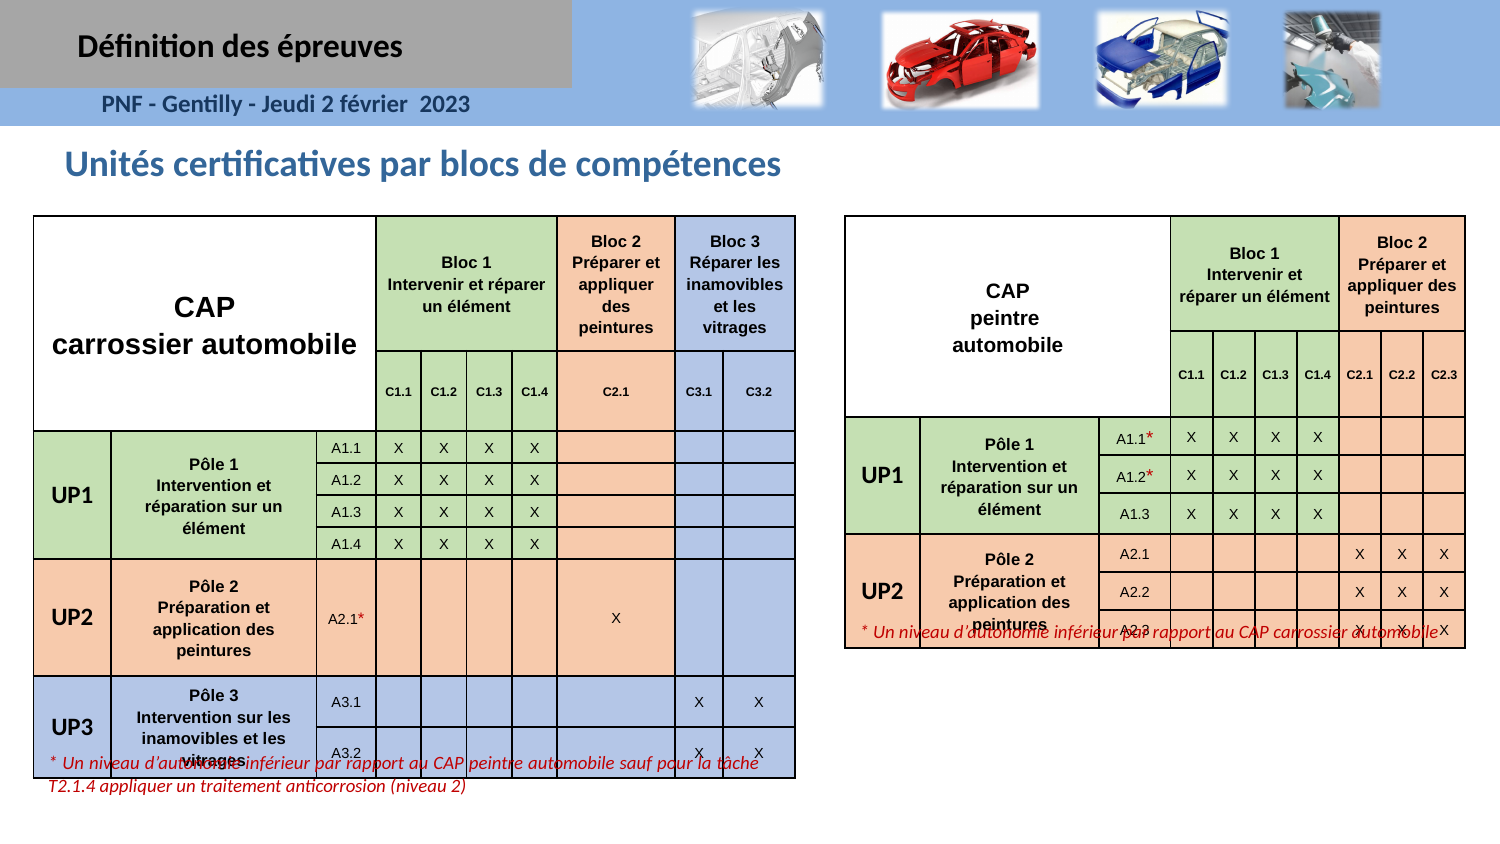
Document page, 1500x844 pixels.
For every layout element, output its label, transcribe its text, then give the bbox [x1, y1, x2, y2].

picture [884, 14, 1037, 107]
table_cell [377, 728, 420, 743]
table_cell Pôle 1 Intervention et réparation sur un élément [112, 432, 316, 558]
table_cell C1.1 [377, 352, 420, 430]
table_cell A1.3 [1100, 494, 1170, 533]
table_cell [558, 528, 674, 558]
table_cell [377, 560, 420, 675]
table_cell [513, 677, 556, 726]
text_box * Un niveau d’autonomie inférieur par rapport au CAP peintre automobile sauf pour la tâche T2.1.4 appliquer un traitement anticorrosion (niveau 2) [33, 743, 774, 804]
table_cell C2.3 [1424, 332, 1464, 416]
table_cell [724, 560, 794, 675]
table_cell A2.2 [1100, 573, 1170, 609]
table_cell A1.1 [317, 432, 375, 462]
table_cell A1.2 [317, 464, 375, 494]
table_cell [513, 728, 556, 743]
table_cell X [1171, 418, 1212, 454]
table_cell X [377, 464, 420, 494]
table_cell X [1256, 456, 1296, 492]
table_cell X [676, 677, 722, 726]
table_cell X [377, 432, 420, 462]
table_cell X [1382, 535, 1422, 571]
table_header Bloc 2 Préparer et appliquer des peintures [1340, 217, 1464, 330]
table_cell X [1298, 494, 1338, 533]
table_cell X [724, 677, 794, 726]
table_cell X [467, 528, 511, 558]
table_cell A2.1* [317, 560, 375, 675]
table_cell [1340, 494, 1380, 533]
table_cell [422, 677, 466, 726]
table_cell [558, 464, 674, 494]
text_box Définition des épreuves [62, 16, 419, 72]
table_cell C1.2 [422, 352, 466, 430]
table_cell [467, 677, 511, 726]
table_cell C2.2 [1382, 332, 1422, 416]
table_cell [1298, 535, 1338, 571]
table_cell X [467, 464, 511, 494]
table_header Bloc 3 Réparer les inamovibles et les vitrages [676, 217, 794, 350]
table_cell X [1298, 418, 1338, 454]
table_cell X [1171, 456, 1212, 492]
table_header Bloc 2 Préparer et appliquer des peintures [558, 217, 674, 350]
table_cell X [422, 432, 466, 462]
table_cell [724, 528, 794, 558]
table_cell C1.4 [513, 352, 556, 430]
table_header Bloc 1 Intervenir et réparer un élément [1171, 217, 1338, 330]
table_cell [558, 496, 674, 526]
table_cell A1.2* [1100, 456, 1170, 492]
table_cell C1.2 [1214, 332, 1254, 416]
table_cell X [1214, 456, 1254, 492]
table_cell [513, 560, 556, 675]
table_cell [724, 464, 794, 494]
picture [697, 14, 820, 104]
table_cell [1382, 494, 1422, 533]
table_cell X [1340, 573, 1380, 609]
table_cell Pôle 2 Préparation et application des peintures [112, 560, 316, 675]
table_cell X [422, 496, 466, 526]
table_cell X [676, 728, 722, 743]
table_cell C2.1 [558, 352, 674, 430]
table_cell Pôle 1 Intervention et réparation sur un élément [921, 418, 1098, 533]
text_box Unités certificatives par blocs de compétences [49, 131, 798, 192]
table_cell [1382, 456, 1422, 492]
table_cell A1.1* [1100, 418, 1170, 454]
table_cell [1424, 456, 1464, 492]
table_cell [1256, 535, 1296, 571]
table_cell [1256, 573, 1296, 609]
table_cell [422, 560, 466, 675]
table_header Bloc 1 Intervenir et réparer un élément [377, 217, 556, 350]
table_cell UP3 [34, 677, 110, 743]
table_cell [558, 432, 674, 462]
table_cell A1.3 [317, 496, 375, 526]
table_cell [377, 677, 420, 726]
table_cell [676, 560, 722, 675]
table_cell [676, 432, 722, 462]
table_cell Pôle 2 Préparation et application des peintures [921, 535, 1098, 612]
table_header CAP carrossier automobile [34, 217, 375, 430]
table_cell [1298, 573, 1338, 609]
picture [1100, 14, 1224, 103]
table_cell C1.3 [1256, 332, 1296, 416]
table_cell C2.1 [1340, 332, 1380, 416]
table_cell X [1214, 418, 1254, 454]
table_cell X [422, 528, 466, 558]
table_cell UP2 [846, 535, 919, 612]
table_cell X [1298, 456, 1338, 492]
table_cell C3.1 [676, 352, 722, 430]
table_cell X [1171, 494, 1212, 533]
table_cell UP1 [34, 432, 110, 558]
table_cell X [422, 464, 466, 494]
table_cell X [467, 432, 511, 462]
table_cell [1382, 418, 1422, 454]
table_cell [724, 496, 794, 526]
table_cell C1.4 [1298, 332, 1338, 416]
text_box * Un niveau d’autonomie inférieur par rapport au CAP carrossier automobile [844, 612, 1466, 650]
table_cell X [1256, 494, 1296, 533]
table_cell [676, 464, 722, 494]
table_cell [1214, 573, 1254, 609]
table_cell X [467, 496, 511, 526]
table_cell [1171, 573, 1212, 609]
table_cell X [558, 560, 674, 675]
table_cell X [1424, 535, 1464, 571]
table_cell X [513, 464, 556, 494]
table_cell [1171, 535, 1212, 571]
table_cell C1.1 [1171, 332, 1212, 416]
table_cell X [1256, 418, 1296, 454]
table_cell C1.3 [467, 352, 511, 430]
table_header CAP peintre automobile [846, 217, 1170, 416]
table_cell A3.2 [317, 728, 375, 743]
table_cell X [377, 496, 420, 526]
table_cell Pôle 3 Intervention sur les inamovibles et les vitrages [112, 677, 316, 743]
table_cell X [724, 728, 794, 777]
table_cell [467, 560, 511, 675]
table_cell A1.4 [317, 528, 375, 558]
table_cell A3.1 [317, 677, 375, 726]
table_cell C3.2 [724, 352, 794, 430]
table_cell [676, 496, 722, 526]
table_cell X [513, 496, 556, 526]
table_cell [467, 728, 511, 743]
table_cell [558, 677, 674, 726]
table_cell X [1424, 573, 1464, 609]
table_cell UP2 [34, 560, 110, 675]
table_cell X [377, 528, 420, 558]
table_cell [1424, 494, 1464, 533]
table_cell [1340, 456, 1380, 492]
table_cell [422, 728, 466, 743]
table_cell [676, 528, 722, 558]
table_cell UP1 [846, 418, 919, 533]
table_cell A2.1 [1100, 535, 1170, 571]
table_cell X [1340, 535, 1380, 571]
table_cell X [1214, 494, 1254, 533]
table_cell X [513, 528, 556, 558]
table_cell [724, 432, 794, 462]
table_cell [1424, 418, 1464, 454]
table_cell X [513, 432, 556, 462]
table_cell [558, 728, 674, 743]
table_cell X [1382, 573, 1422, 609]
table_cell [1340, 418, 1380, 454]
table_cell [1214, 535, 1254, 571]
